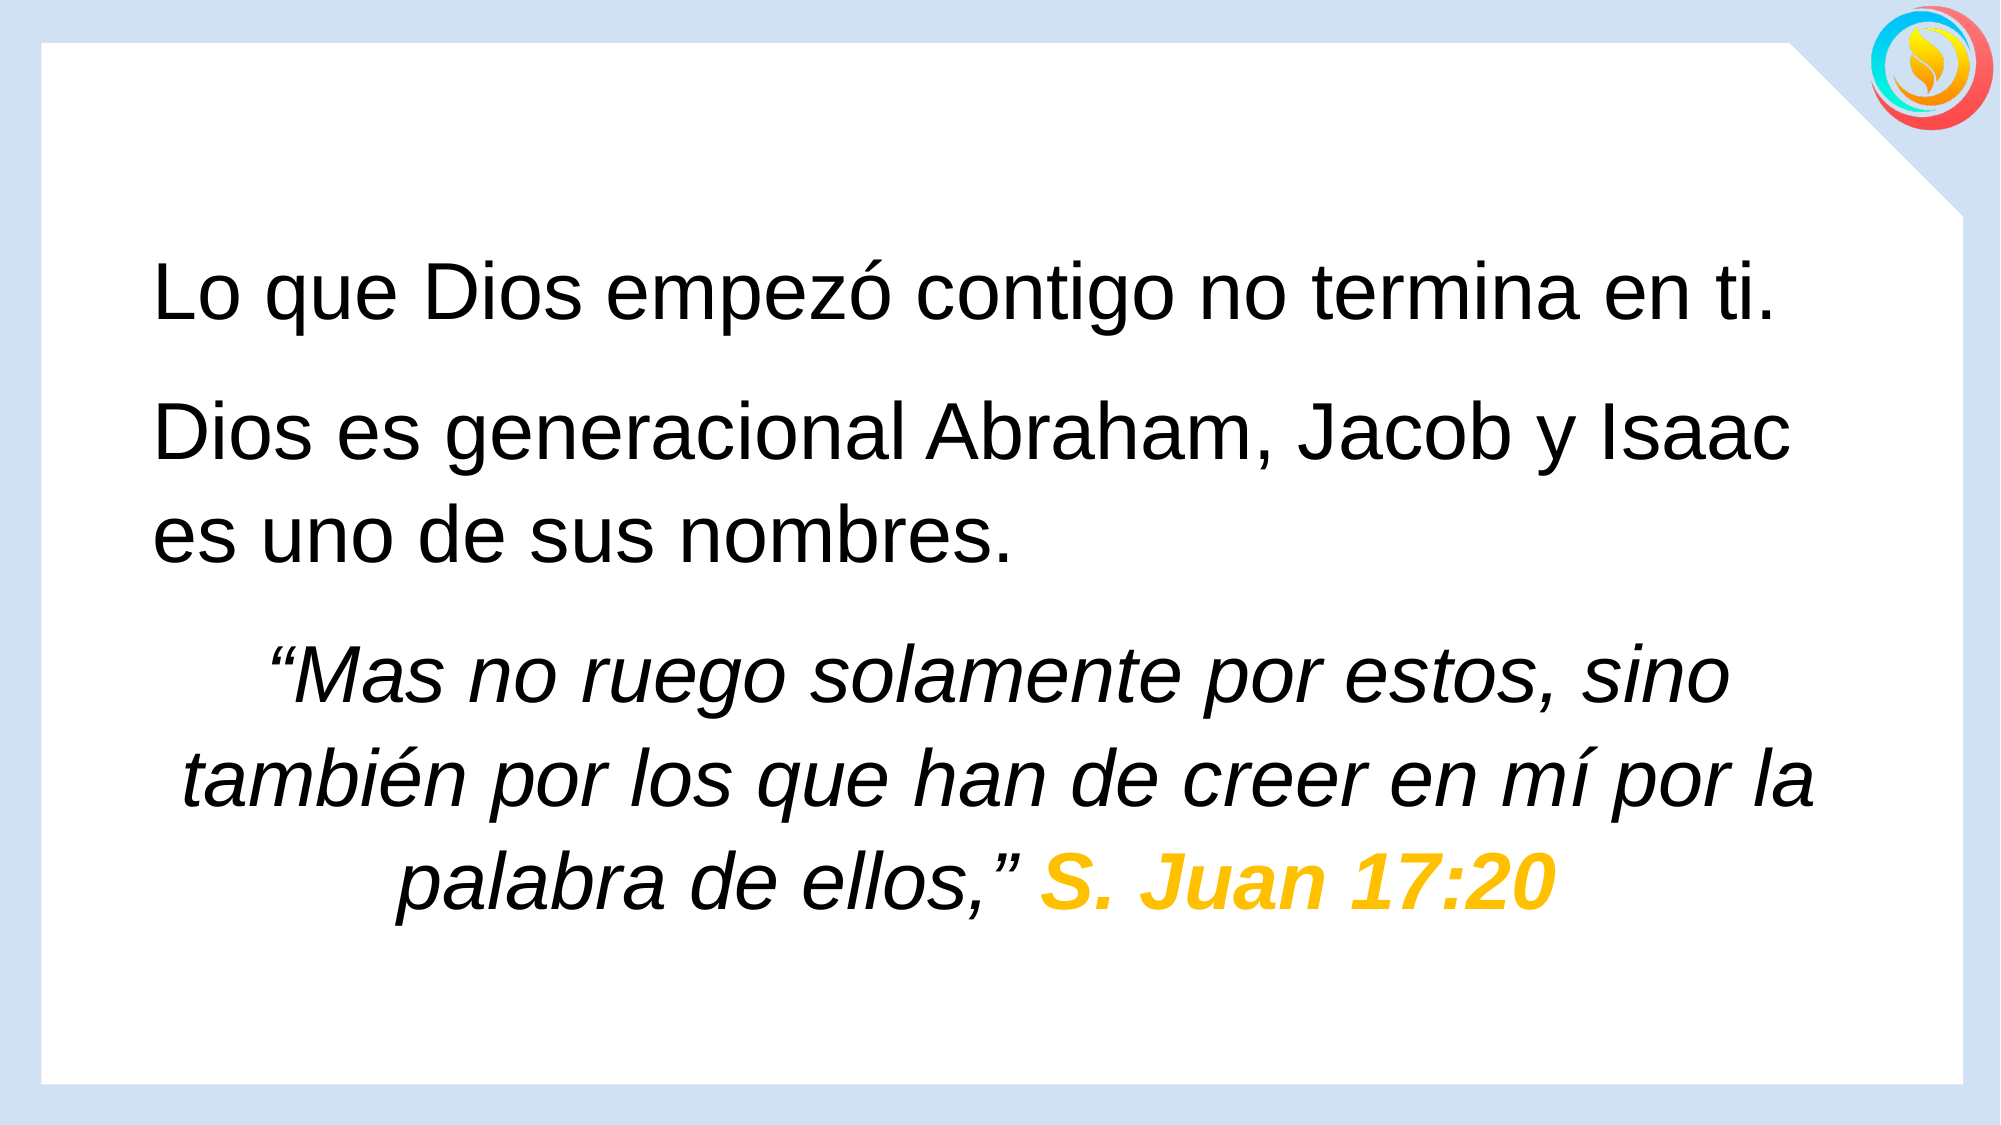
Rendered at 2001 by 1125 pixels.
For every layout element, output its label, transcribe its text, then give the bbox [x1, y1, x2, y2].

text_box [41, 42, 1964, 1085]
list Lo que Dios empezó contigo no termina en ti. Dios es generacional Abraham, Jacob y Isaac es uno de sus nombres. “Mas no ruego solamente por estos, sino también por los que han de creer en mí por la palabra de ellos,” S. Juan 17:20 [137, 224, 1863, 939]
picture [1862, 0, 1999, 137]
